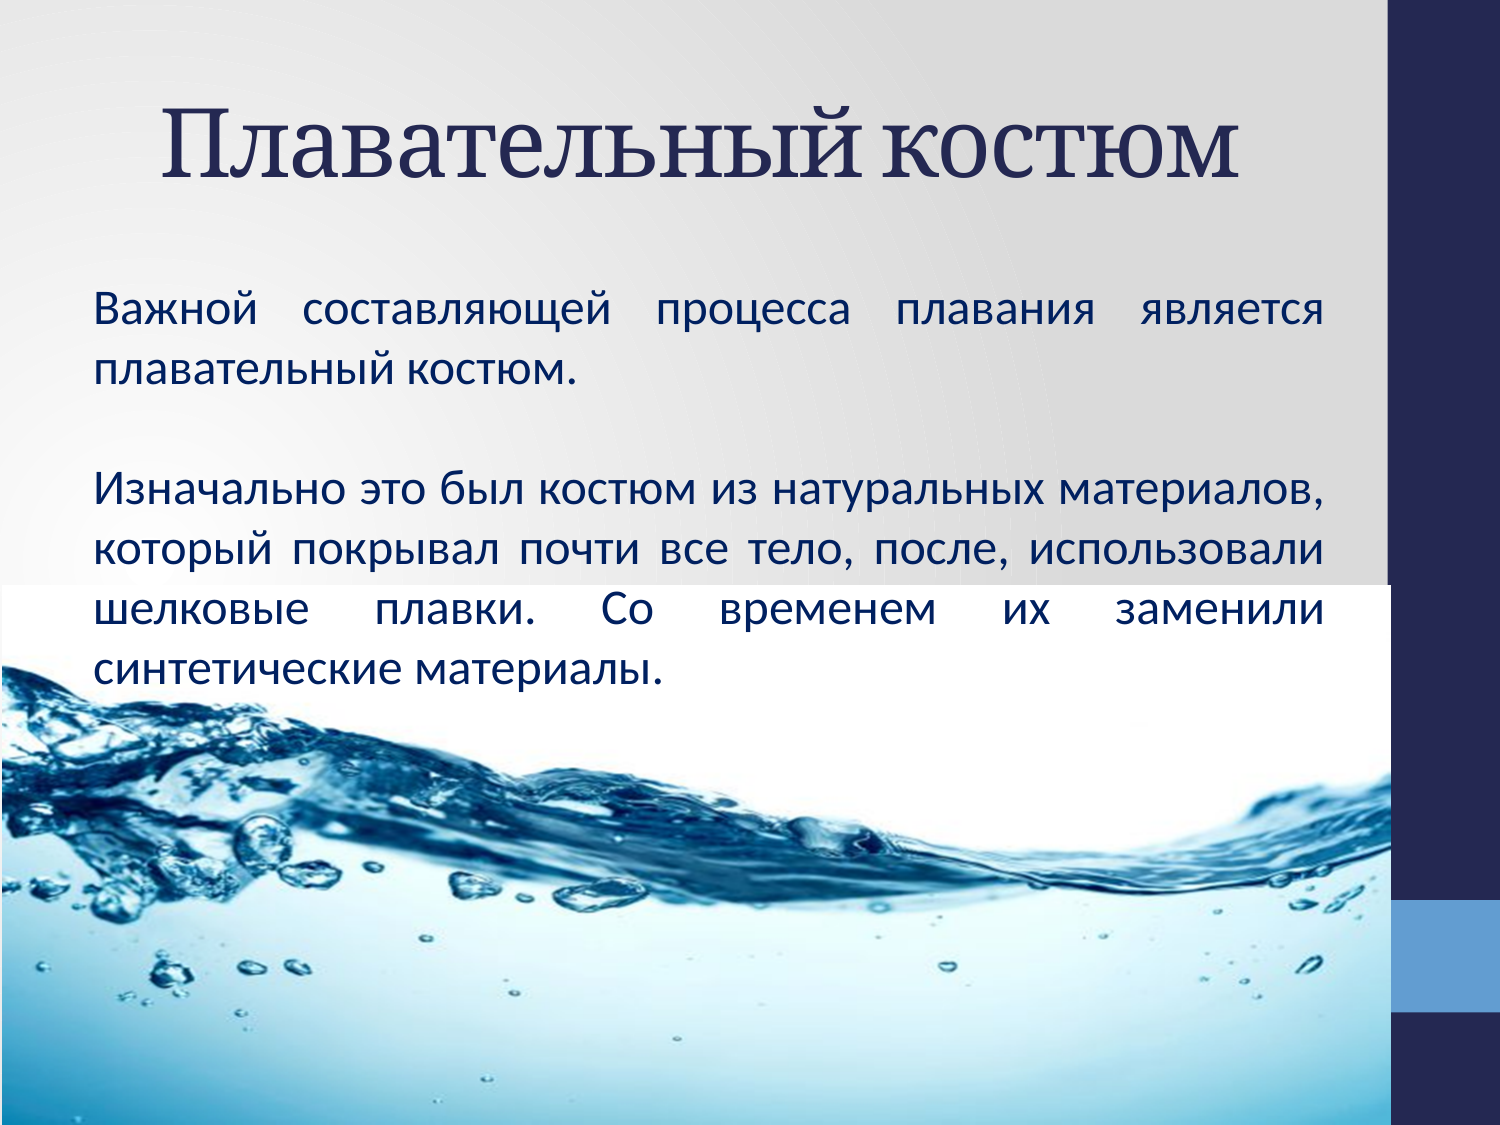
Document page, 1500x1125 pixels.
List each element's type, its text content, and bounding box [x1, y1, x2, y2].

text_box Важной составляющей процесса плавания является плавательный костюм. Изначально это был костюм из натуральных материалов, который покрывал почти все тело, после, использовали шелковые плавки. Со временем их заменили синтетические материалы. [78, 267, 1341, 578]
picture [2, 585, 1392, 1125]
title Плавательный костюм [75, 45, 1325, 233]
